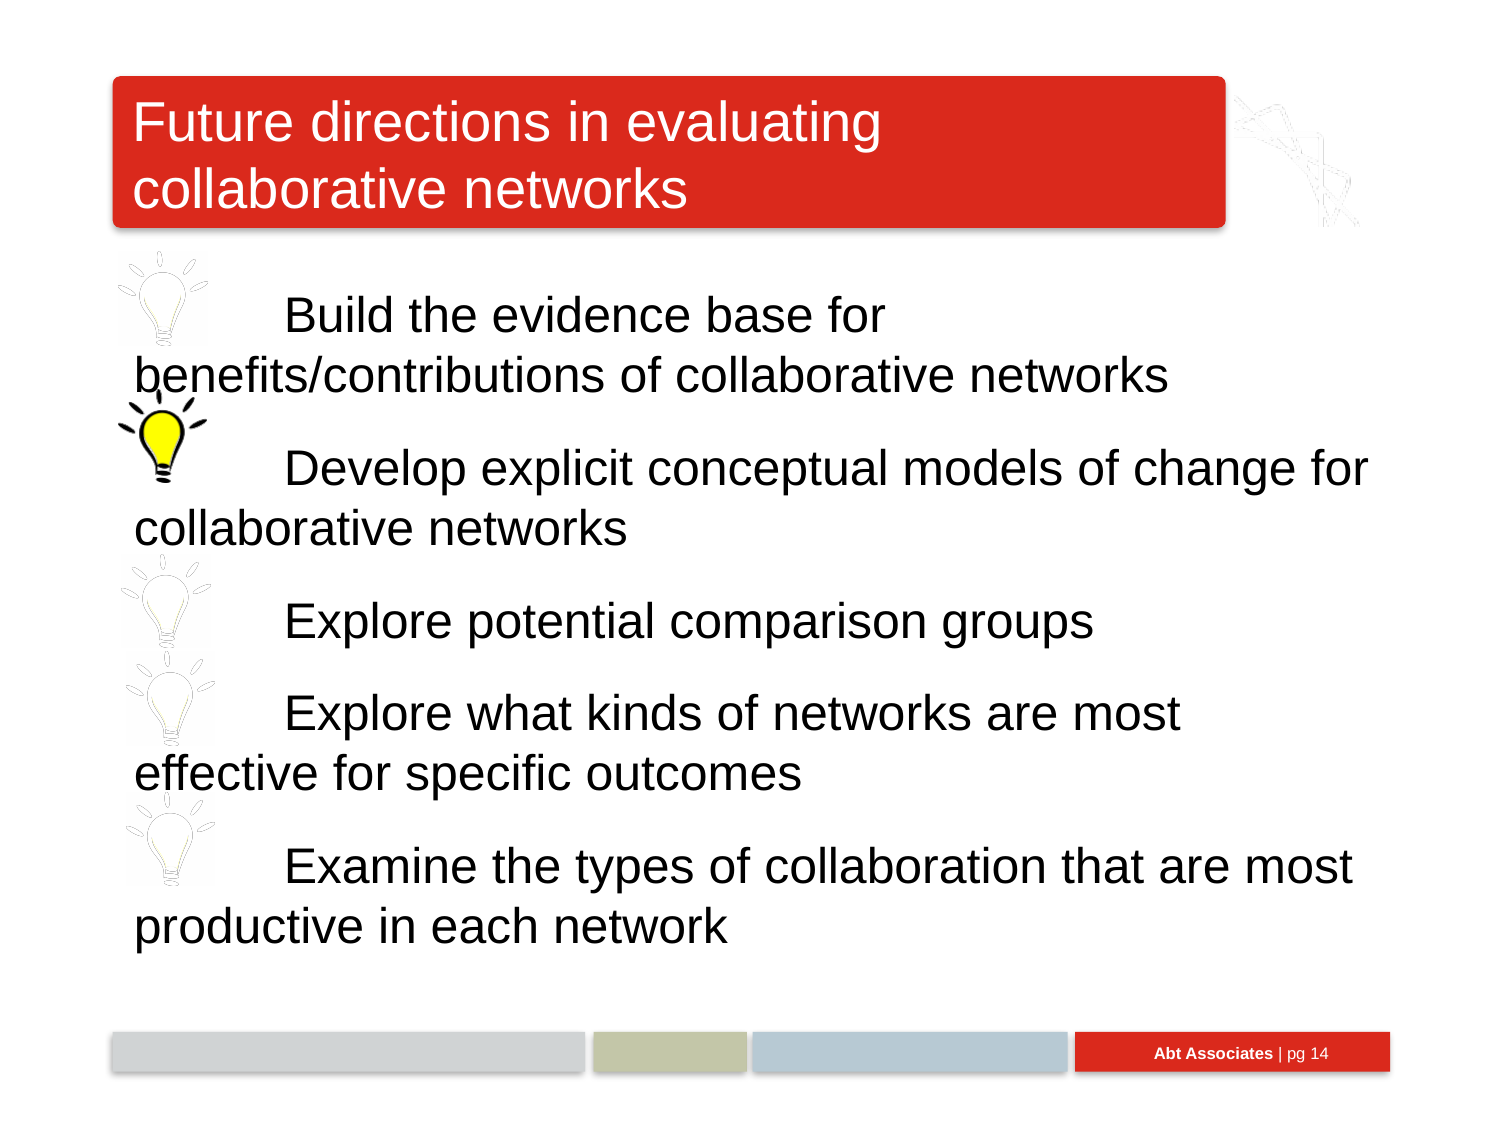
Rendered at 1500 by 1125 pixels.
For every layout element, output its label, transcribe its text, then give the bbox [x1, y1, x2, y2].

picture [121, 553, 211, 649]
picture [126, 792, 216, 887]
list Build the evidence base for benefits/contributions of collaborative networks Develop explicit conceptual models of change for collaborative networks Explore potential comparison groups Explore what kinds of networks are most effective for specific outcomes Examine the types of collaboration that are most productive in each network [118, 275, 1386, 1007]
picture [1234, 77, 1385, 227]
title Future directions in evaluating collaborative networks [116, 77, 1224, 229]
picture [126, 651, 216, 746]
picture [118, 389, 208, 484]
picture [118, 251, 208, 346]
